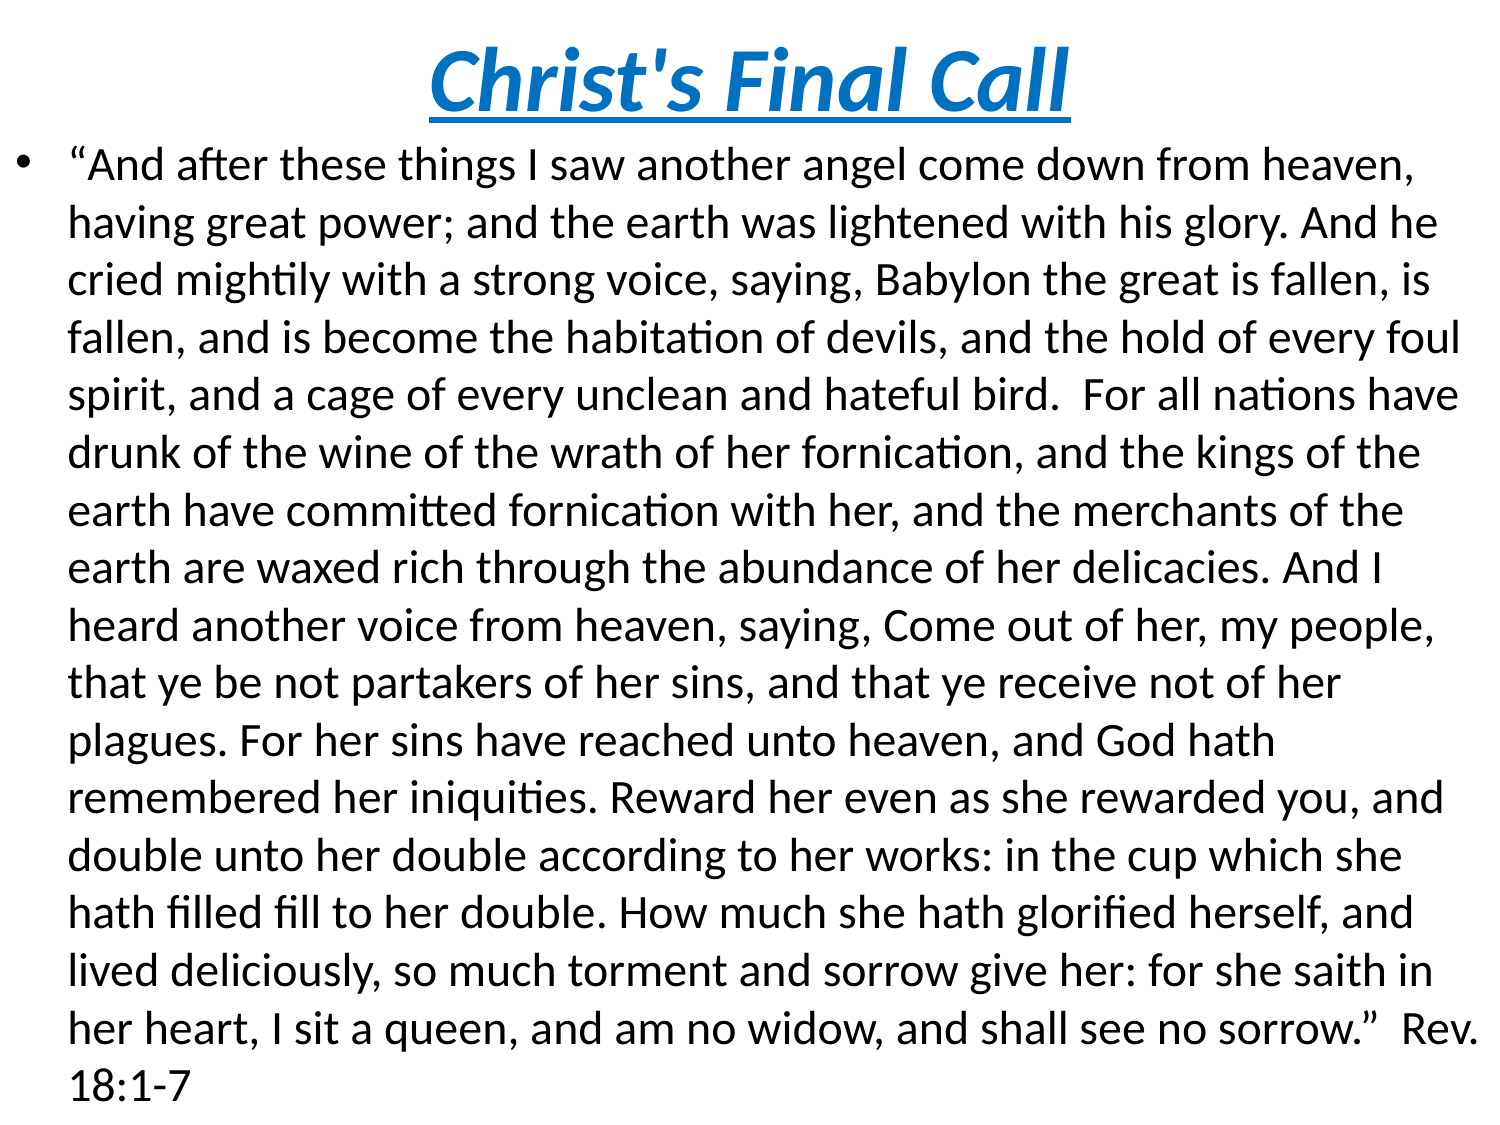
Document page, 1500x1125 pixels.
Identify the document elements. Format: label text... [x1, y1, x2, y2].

list “And after these things I saw another angel come down from heaven, having great power; and the earth was lightened with his glory. And he cried mightily with a strong voice, saying, Babylon the great is fallen, is fallen, and is become the habitation of devils, and the hold of every foul spirit, and a cage of every unclean and hateful bird. For all nations have drunk of the wine of the wrath of her fornication, and the kings of the earth have committed fornication with her, and the merchants of the earth are waxed rich through the abundance of her delicacies. And I heard another voice from heaven, saying, Come out of her, my people, that ye be not partakers of her sins, and that ye receive not of her plagues. For her sins have reached unto heaven, and God hath remembered her iniquities. Reward her even as she rewarded you, and double unto her double according to her works: in the cup which she hath filled fill to her double. How much she hath glorified herself, and lived deliciously, so much torment and sorrow give her: for she saith in her heart, I sit a queen, and am no widow, and shall see no sorrow.” Rev. 18:1-7 [0, 125, 1500, 1125]
title Christ's Final Call [75, 0, 1425, 125]
